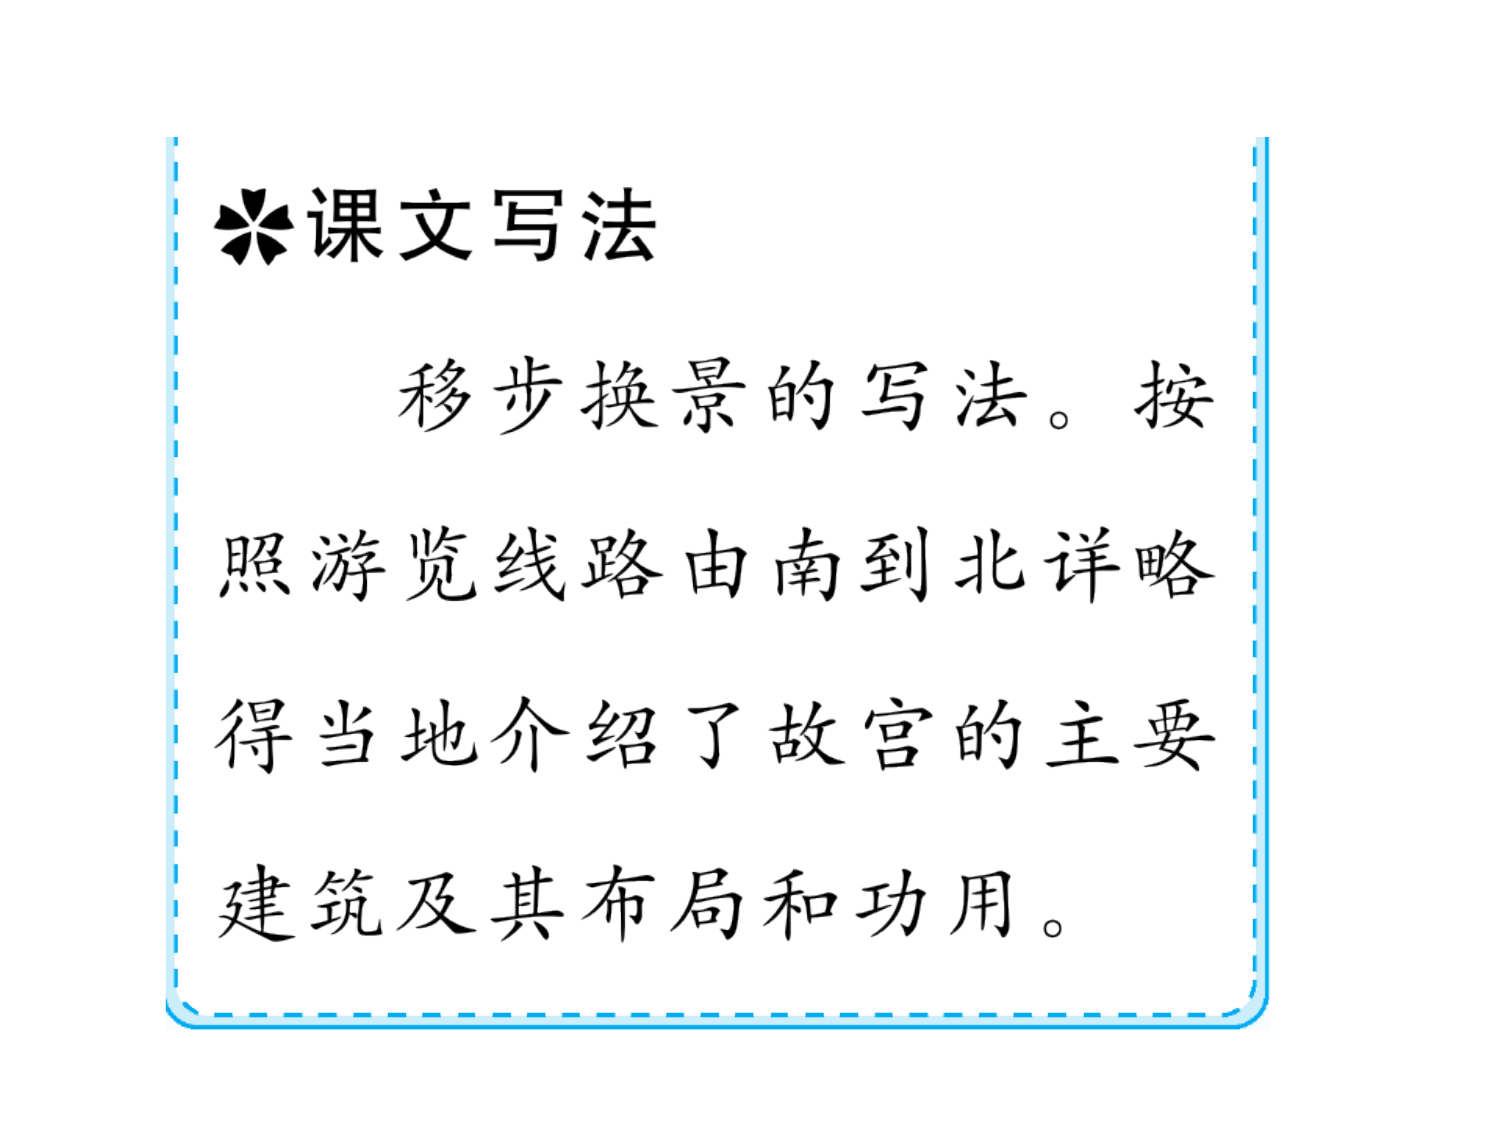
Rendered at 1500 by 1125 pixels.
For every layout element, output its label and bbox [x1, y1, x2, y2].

picture [158, 137, 1342, 1055]
